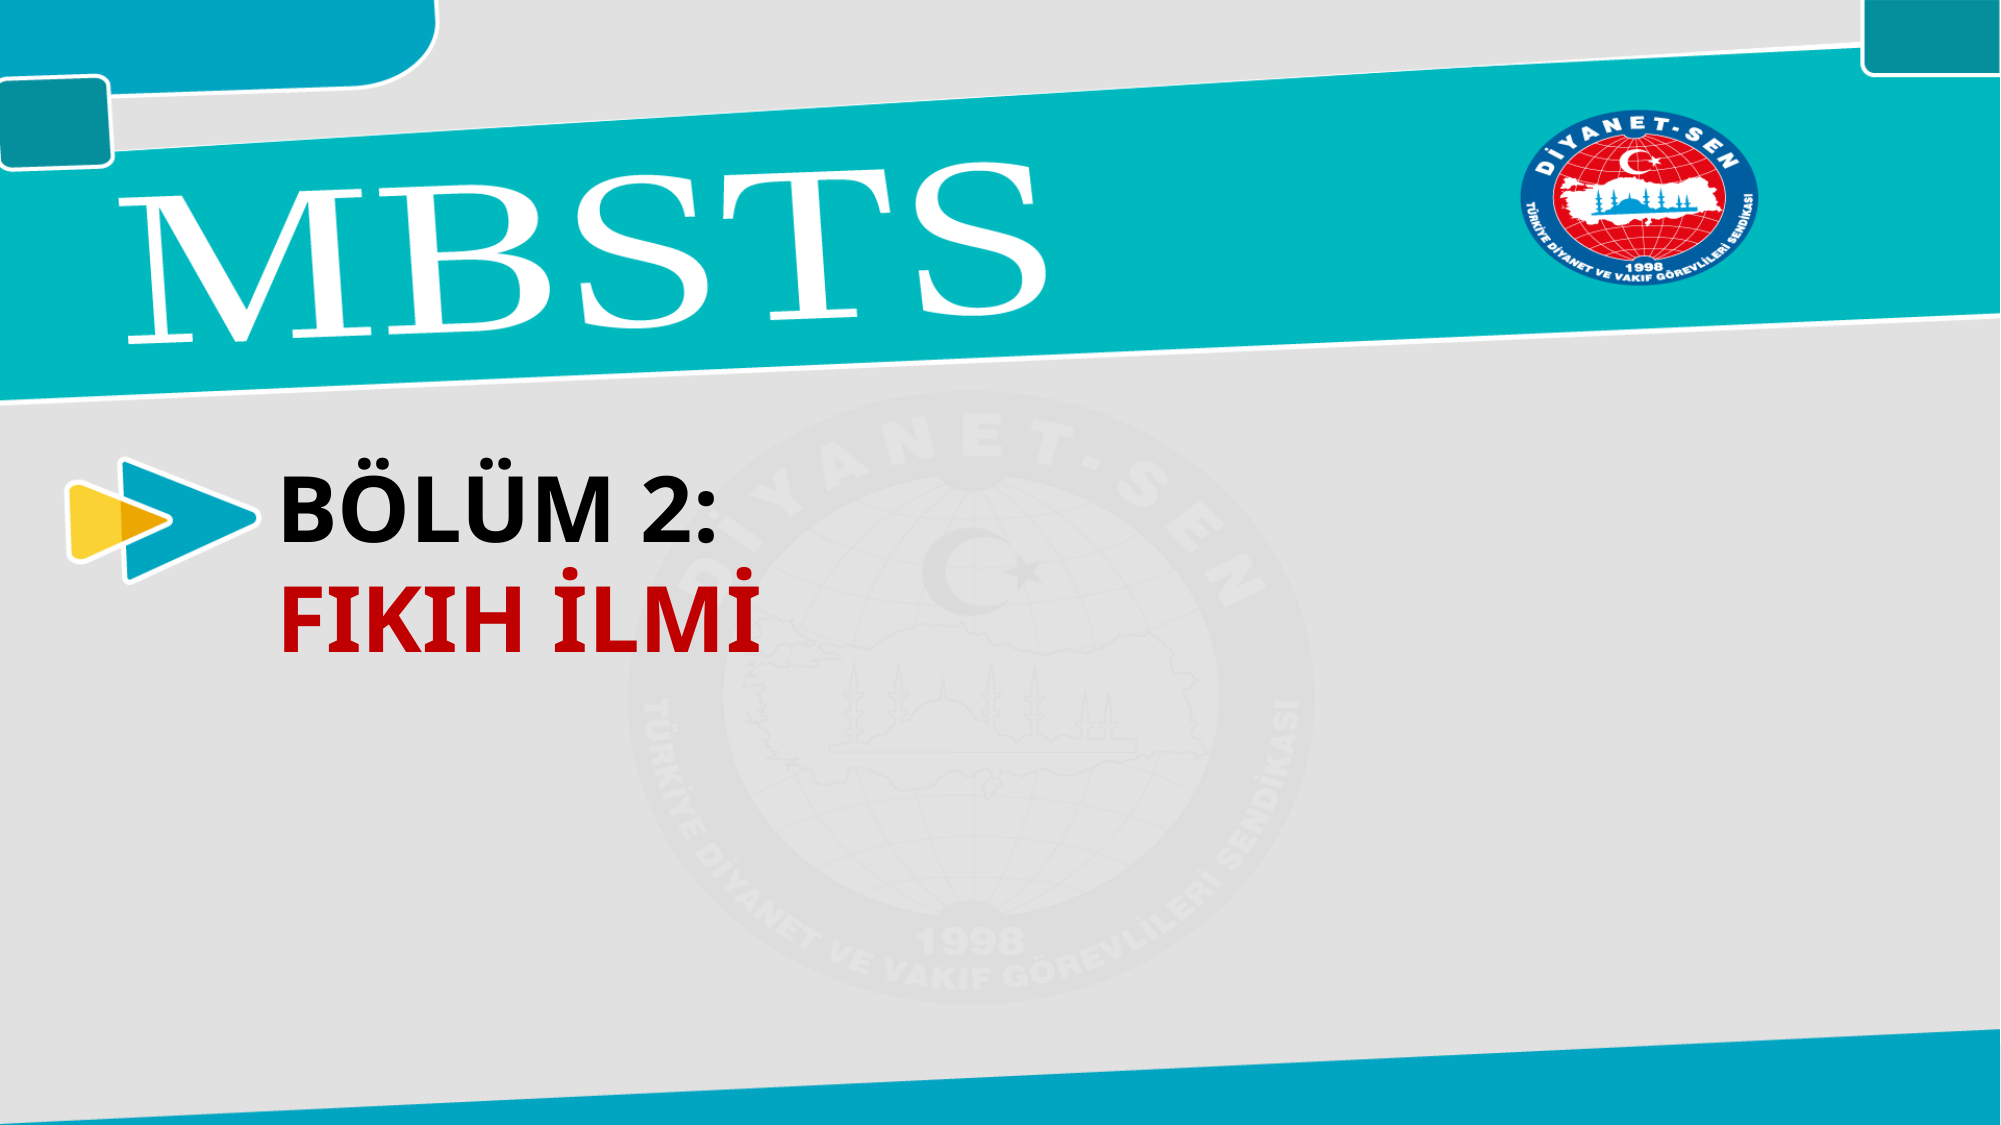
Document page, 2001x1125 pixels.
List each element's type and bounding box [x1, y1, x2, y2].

list [0, 0, 2000, 1125]
